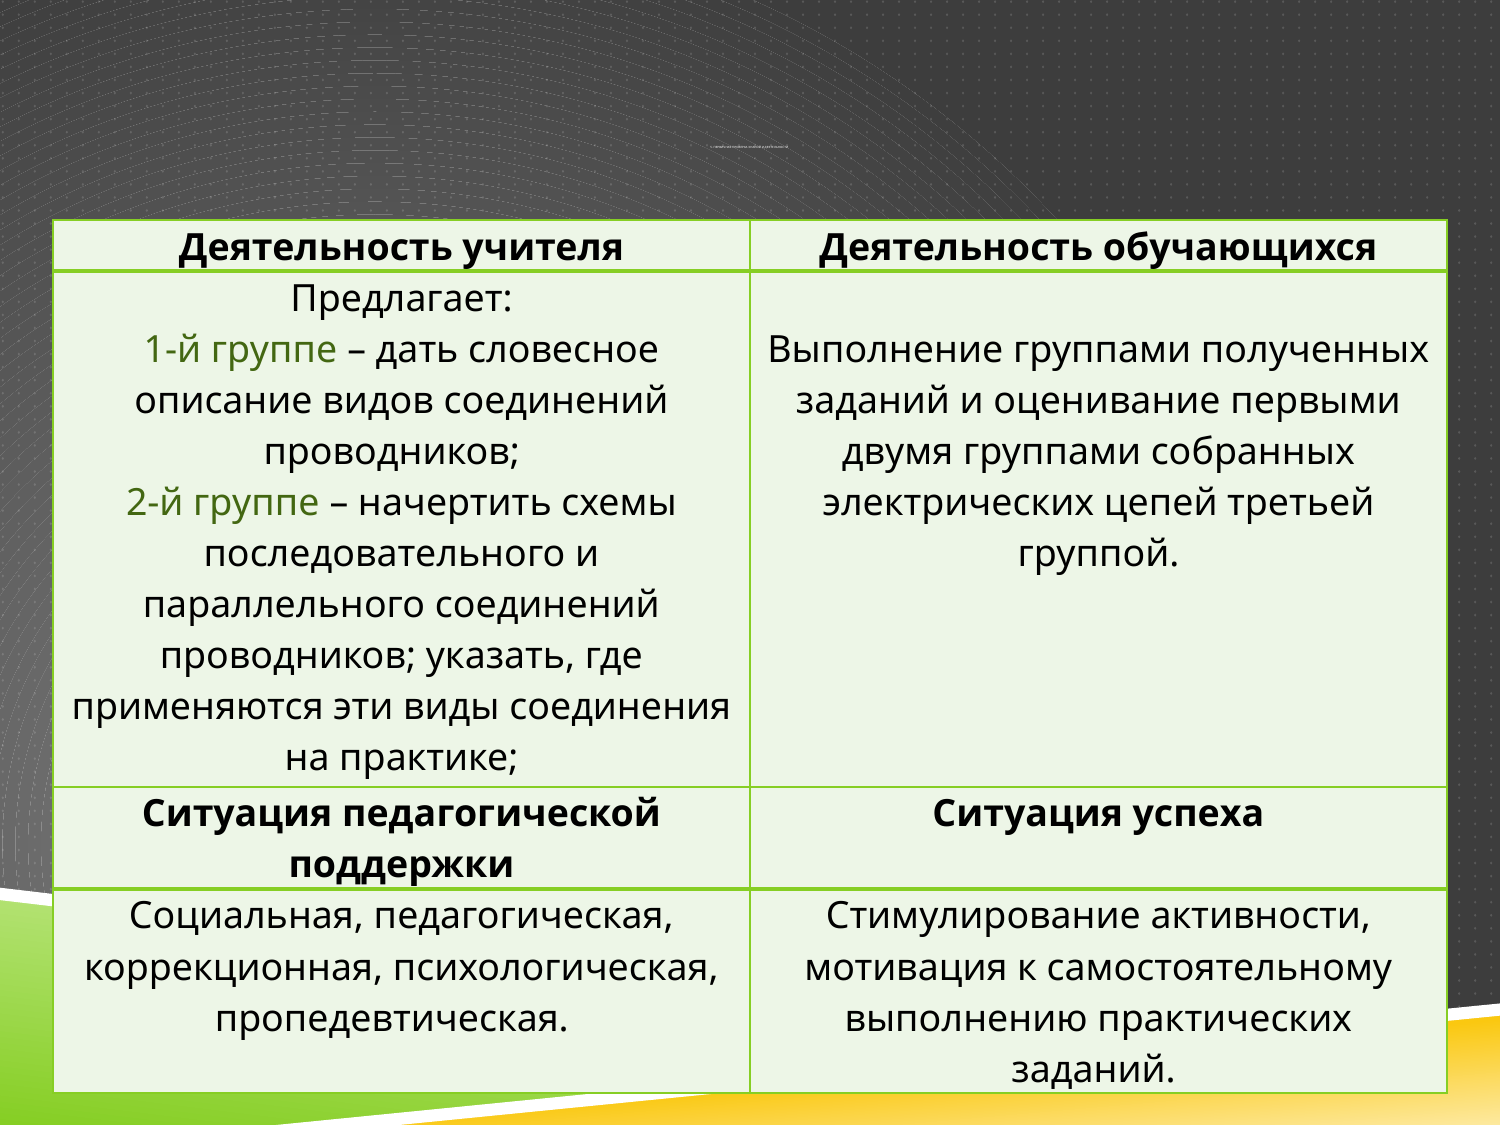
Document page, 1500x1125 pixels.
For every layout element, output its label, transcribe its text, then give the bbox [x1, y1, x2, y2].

table_cell Стимулирование активности, мотивация к самостоятельному выполнению практических заданий. [751, 891, 1446, 1092]
table_header Деятельность учителя [54, 221, 749, 269]
table_cell Выполнение группами полученных заданий и оценивание первыми двумя группами собранных электрических цепей третьей группой. [751, 273, 1446, 786]
table_cell Предлагает: 1-й группе – дать словесное описание видов соединений проводников; 2-й группе – начертить схемы последовательного и параллельного соединений проводников; указать, где применяются эти виды соединения на практике; 3-й группе – собрать электрические цепи последовательного (параллельного соединения) проводников. [54, 273, 749, 786]
table_header Ситуация успеха [751, 788, 1446, 887]
table_header Деятельность обучающихся [751, 221, 1446, 269]
table_cell Социальная, педагогическая, коррекционная, психологическая, пропедевтическая. [54, 891, 749, 1092]
title 5. Первичная проверка знаний и деятельности [112, 137, 1388, 161]
table_header Ситуация педагогической поддержки [54, 788, 749, 887]
